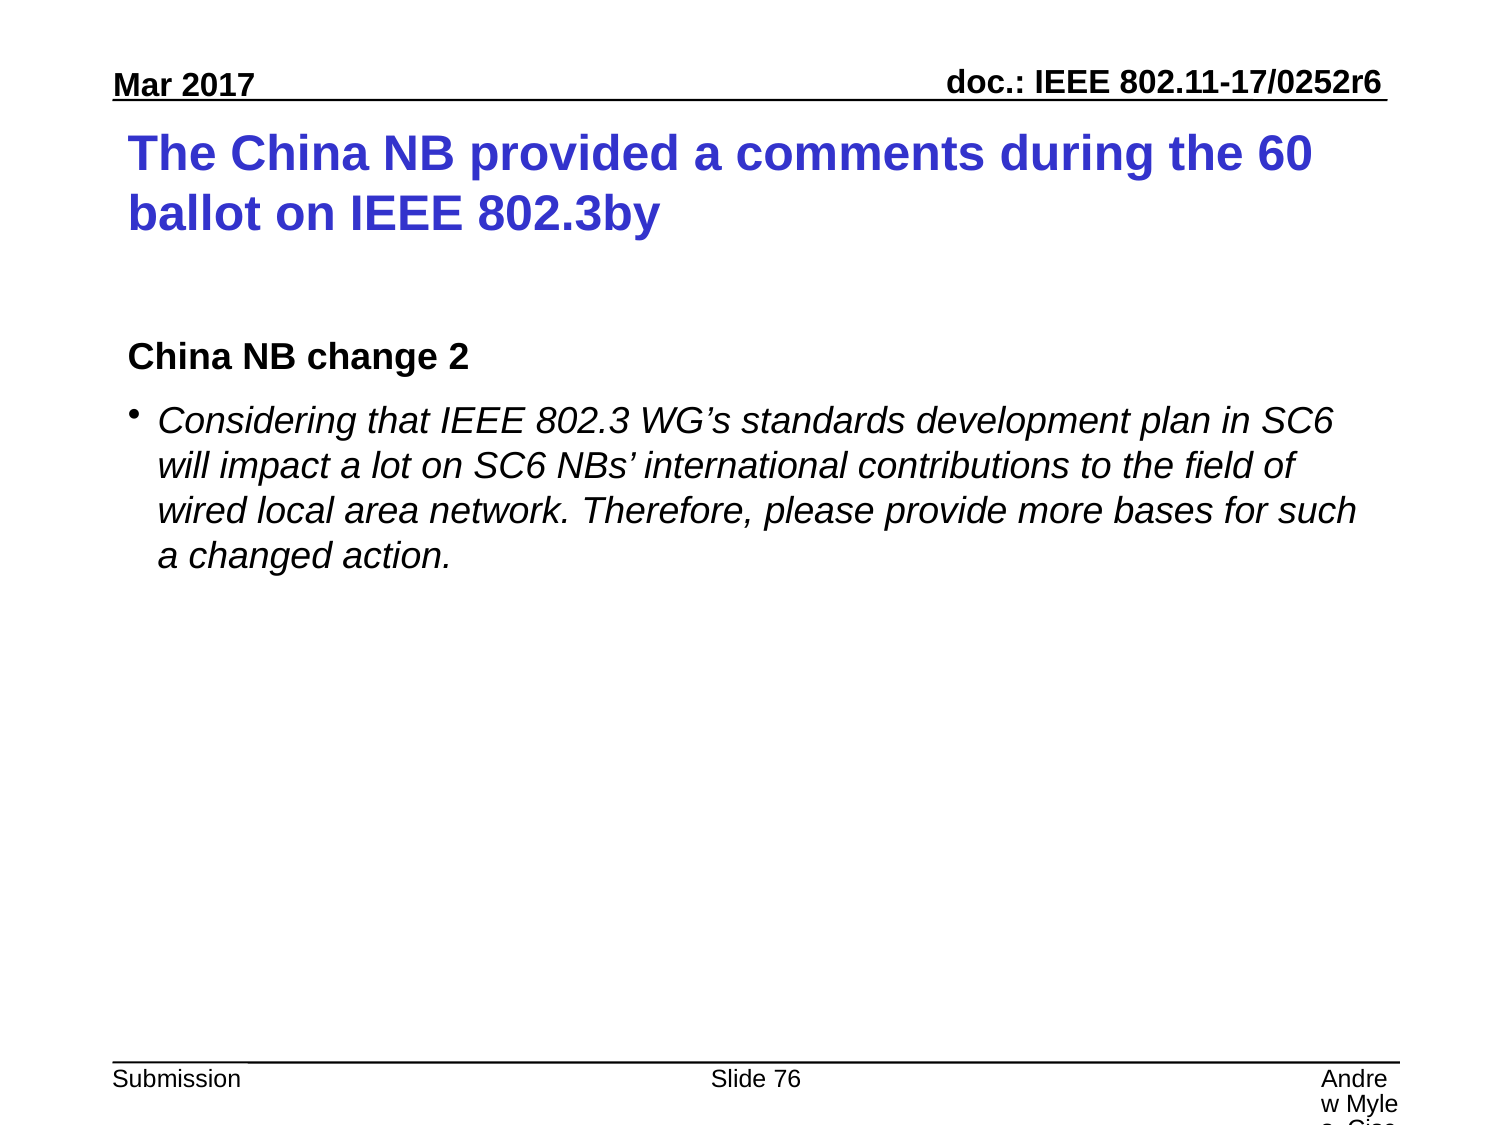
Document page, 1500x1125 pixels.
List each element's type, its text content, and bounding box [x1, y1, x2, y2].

title The China NB provided a comments during the 60 ballot on IEEE 802.3by [112, 112, 1388, 288]
slide_number Slide 76 [709, 1061, 803, 1093]
list China NB change 2 Considering that IEEE 802.3 WG’s standards development plan in SC6 will impact a lot on SC6 NBs’ international contributions to the field of wired local area network. Therefore, please provide more bases for such a changed action. [112, 324, 1388, 1000]
footer Andrew Myles, Cisco [1320, 1061, 1402, 1093]
